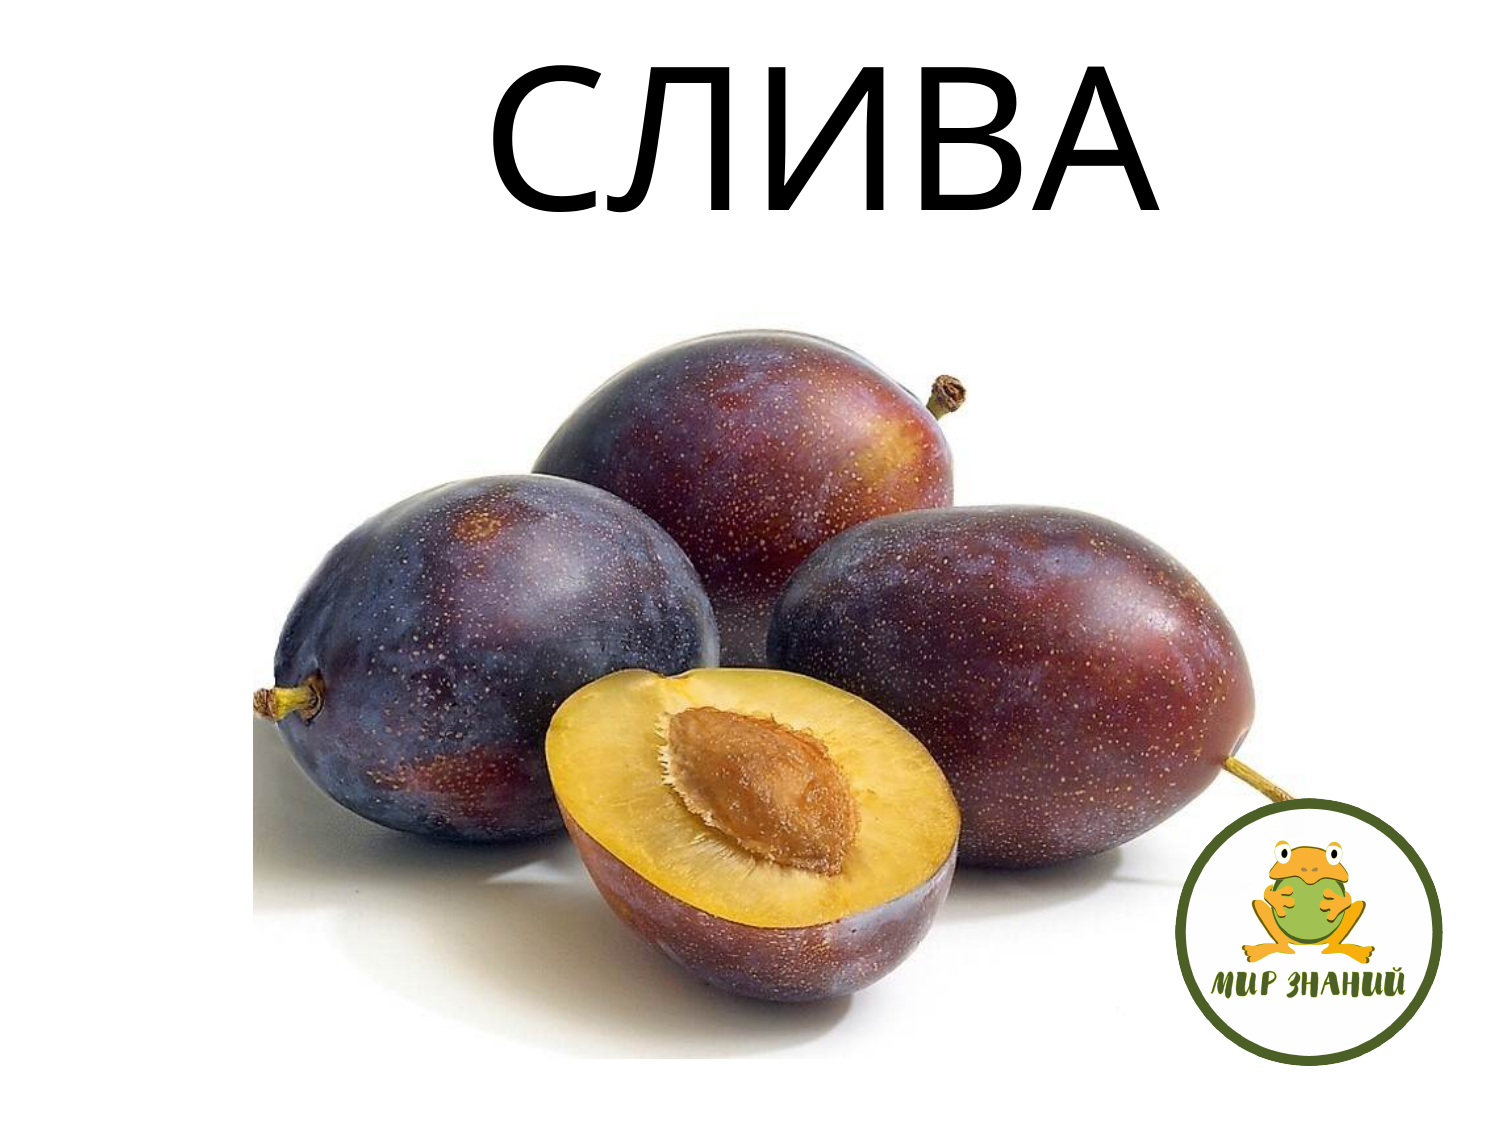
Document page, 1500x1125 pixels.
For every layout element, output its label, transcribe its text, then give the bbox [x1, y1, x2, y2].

picture [253, 270, 1443, 1066]
title СЛИВА [466, 66, 1500, 225]
